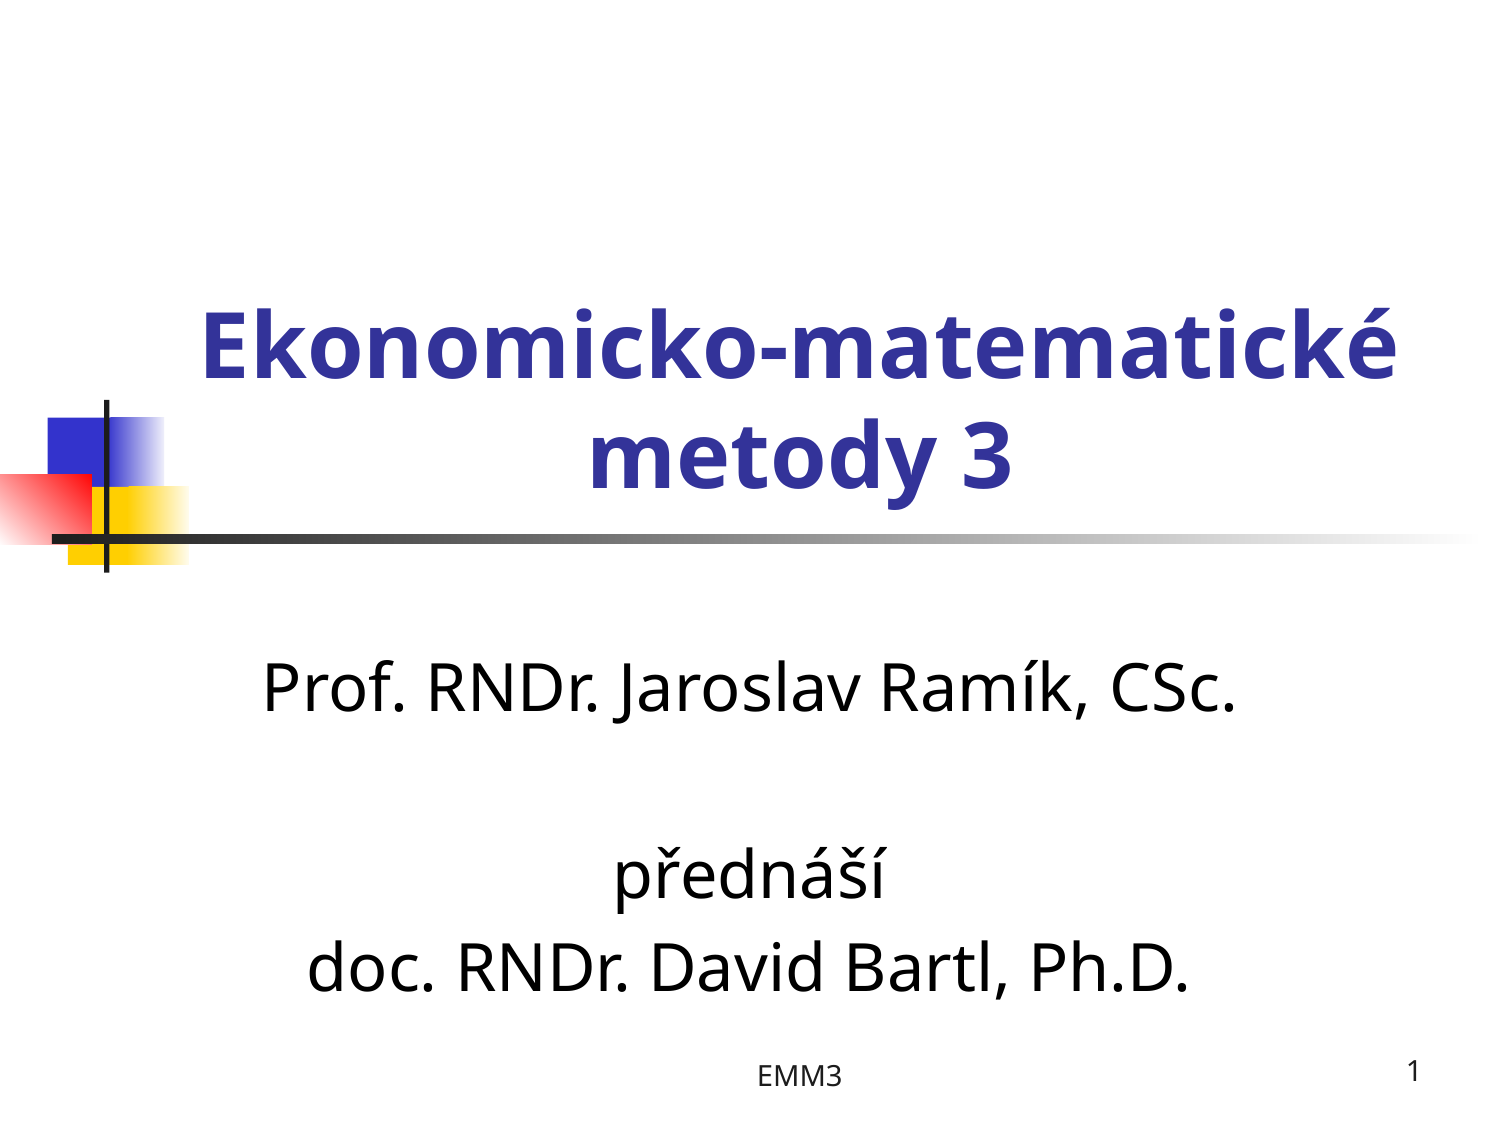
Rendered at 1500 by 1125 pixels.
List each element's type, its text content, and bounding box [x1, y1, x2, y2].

footer EMM3 [562, 1024, 1038, 1101]
subtitle Prof. RNDr. Jaroslav Ramík, CSc. přednáší doc. RNDr. David Bartl, Ph.D. [225, 637, 1275, 823]
title Ekonomicko-matematické metody 3 [162, 275, 1438, 515]
slide_number 1 [1124, 1024, 1438, 1101]
